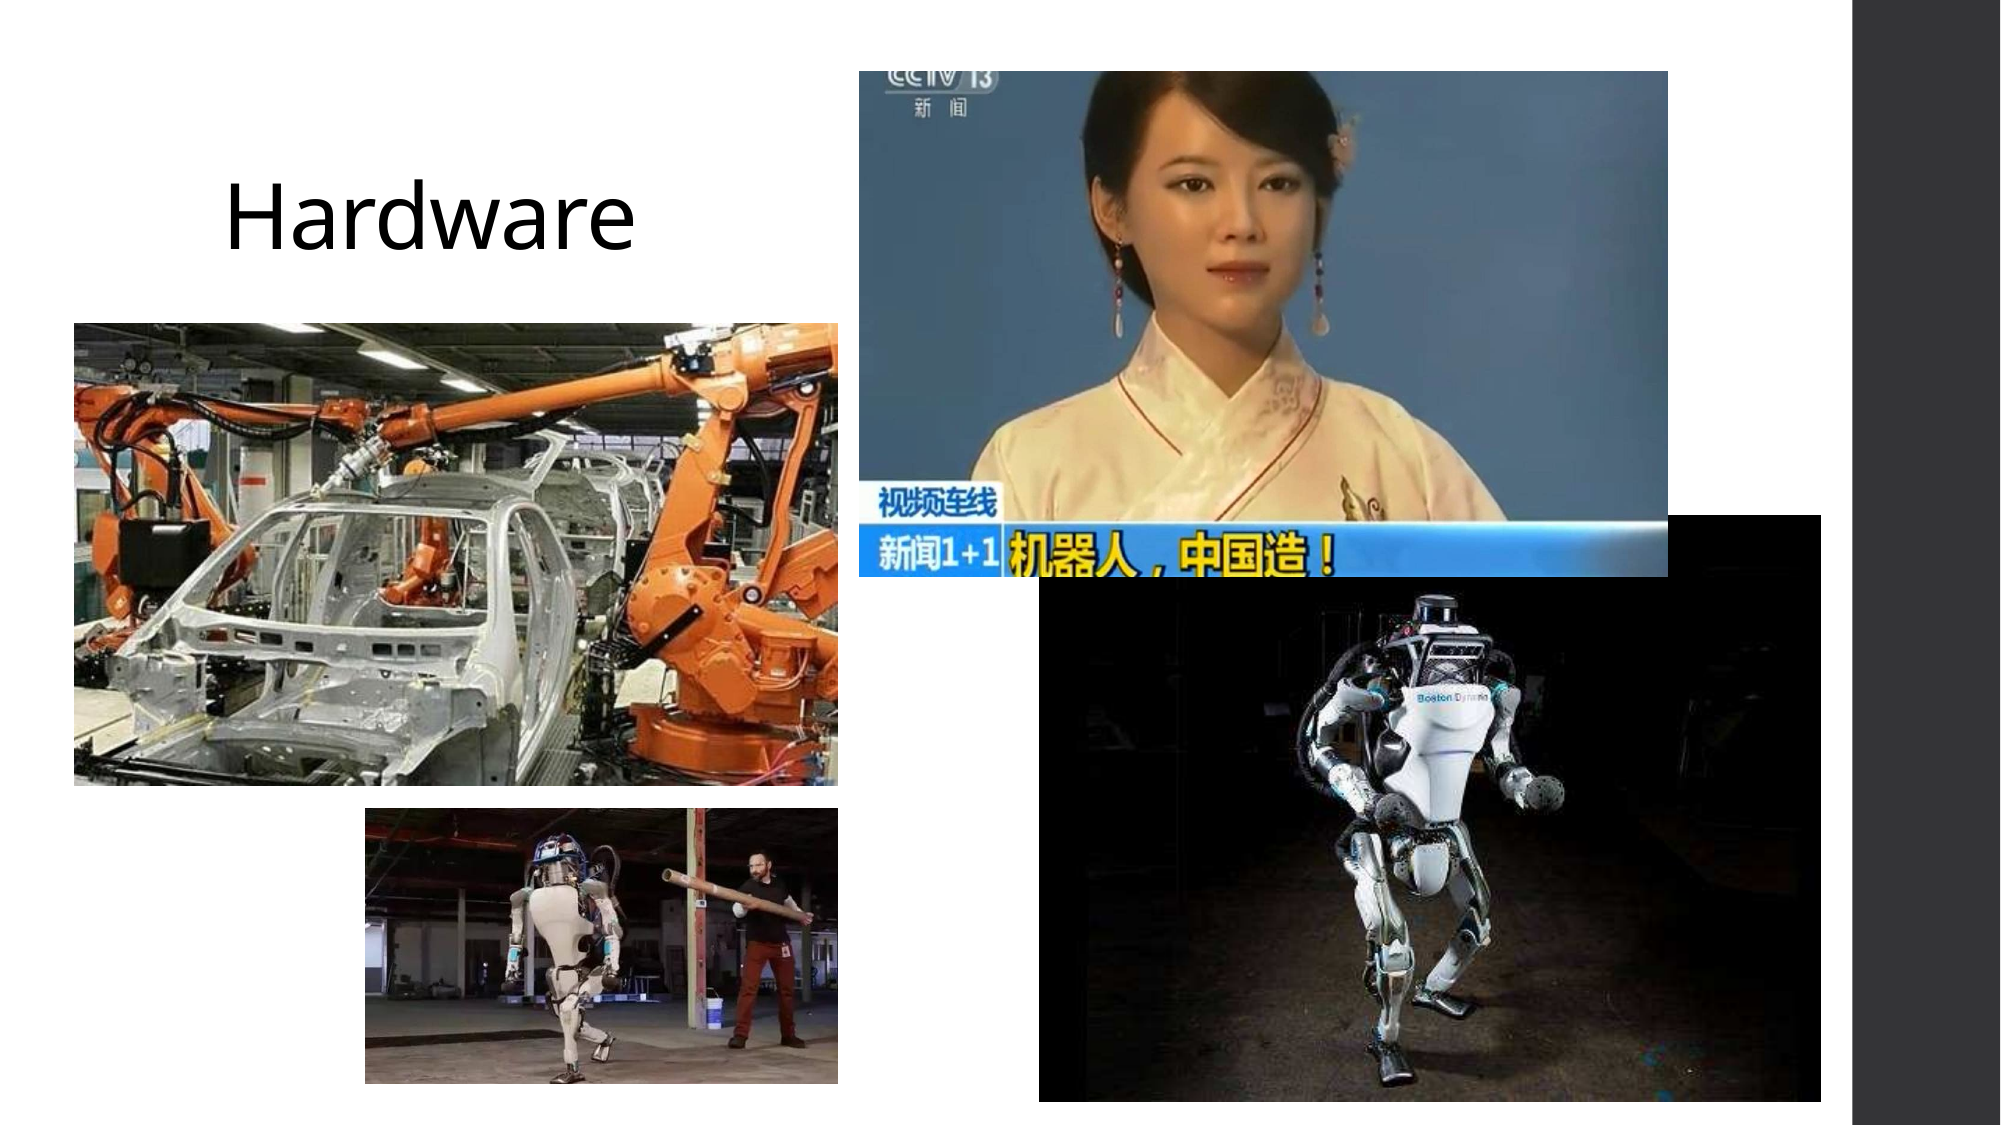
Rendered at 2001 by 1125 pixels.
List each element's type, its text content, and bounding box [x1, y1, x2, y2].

picture [74, 323, 838, 786]
title Hardware [206, 60, 1797, 278]
picture [365, 808, 838, 1084]
picture [859, 71, 1821, 1102]
